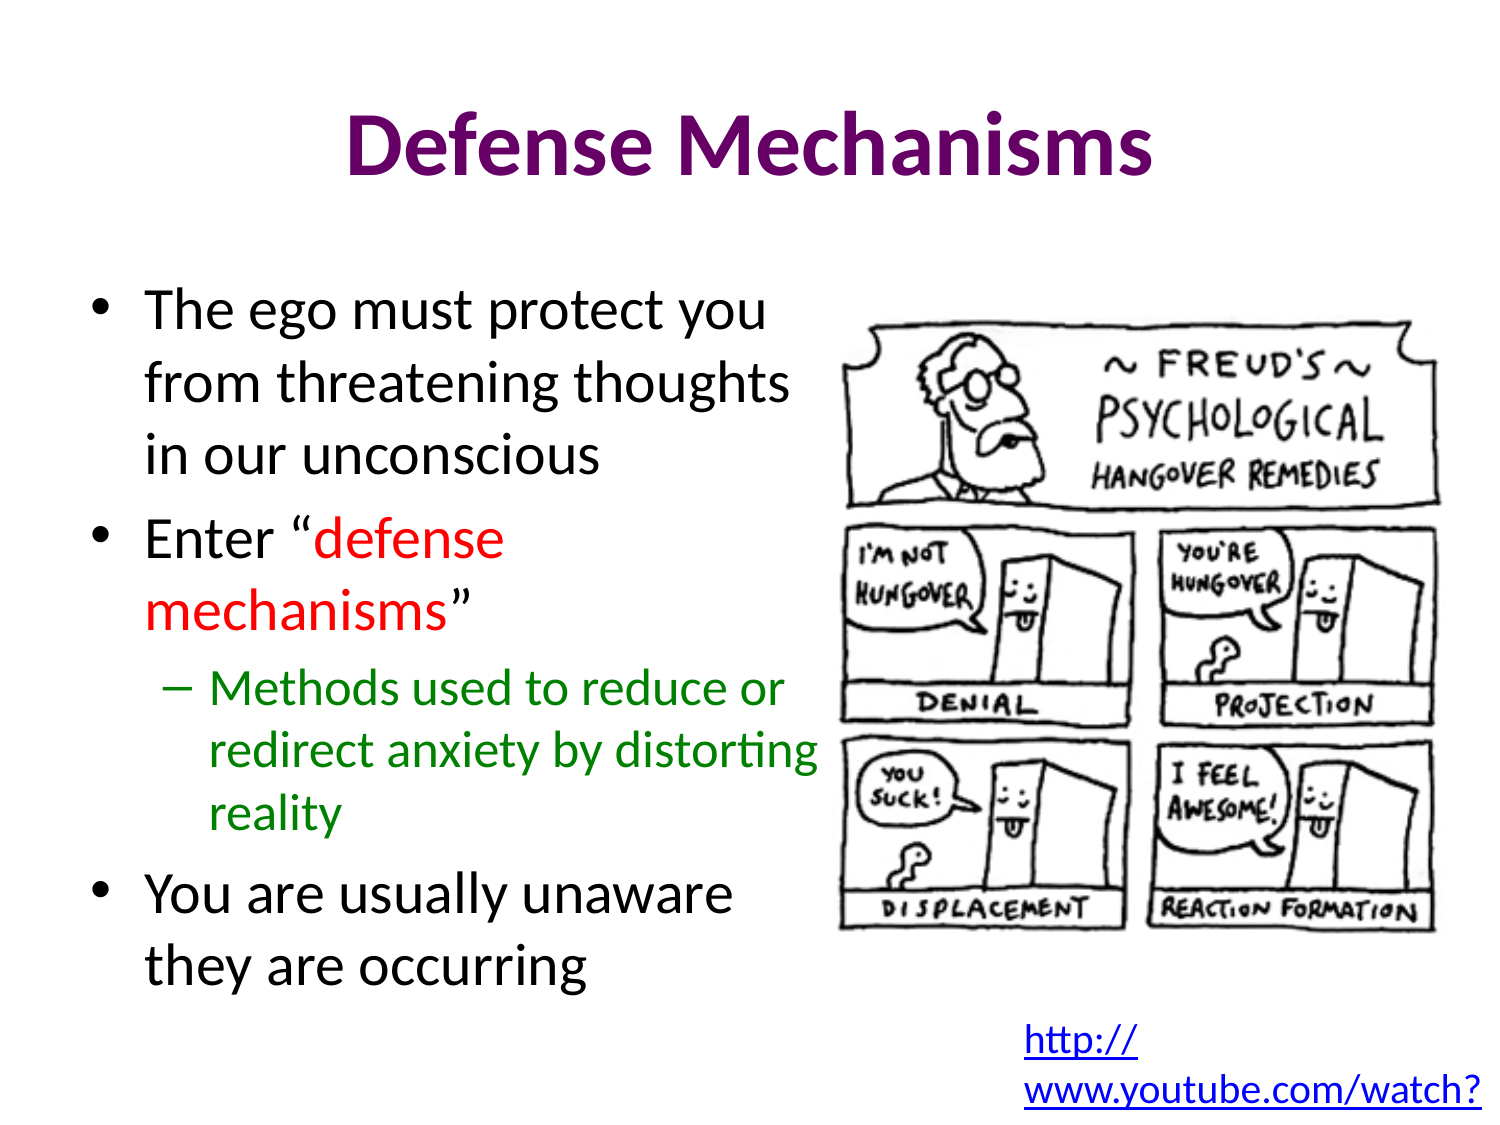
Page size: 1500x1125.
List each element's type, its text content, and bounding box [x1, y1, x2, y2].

list The ego must protect you from threatening thoughts in our unconscious Enter “defense mechanisms” Methods used to reduce or redirect anxiety by distorting reality You are usually unaware they are occurring [75, 262, 841, 1005]
picture [828, 314, 1455, 940]
title Defense Mechanisms [75, 45, 1425, 233]
text_box http://www.youtube.com/watch?v=e-NP__ExSSE [1009, 1004, 1500, 1125]
